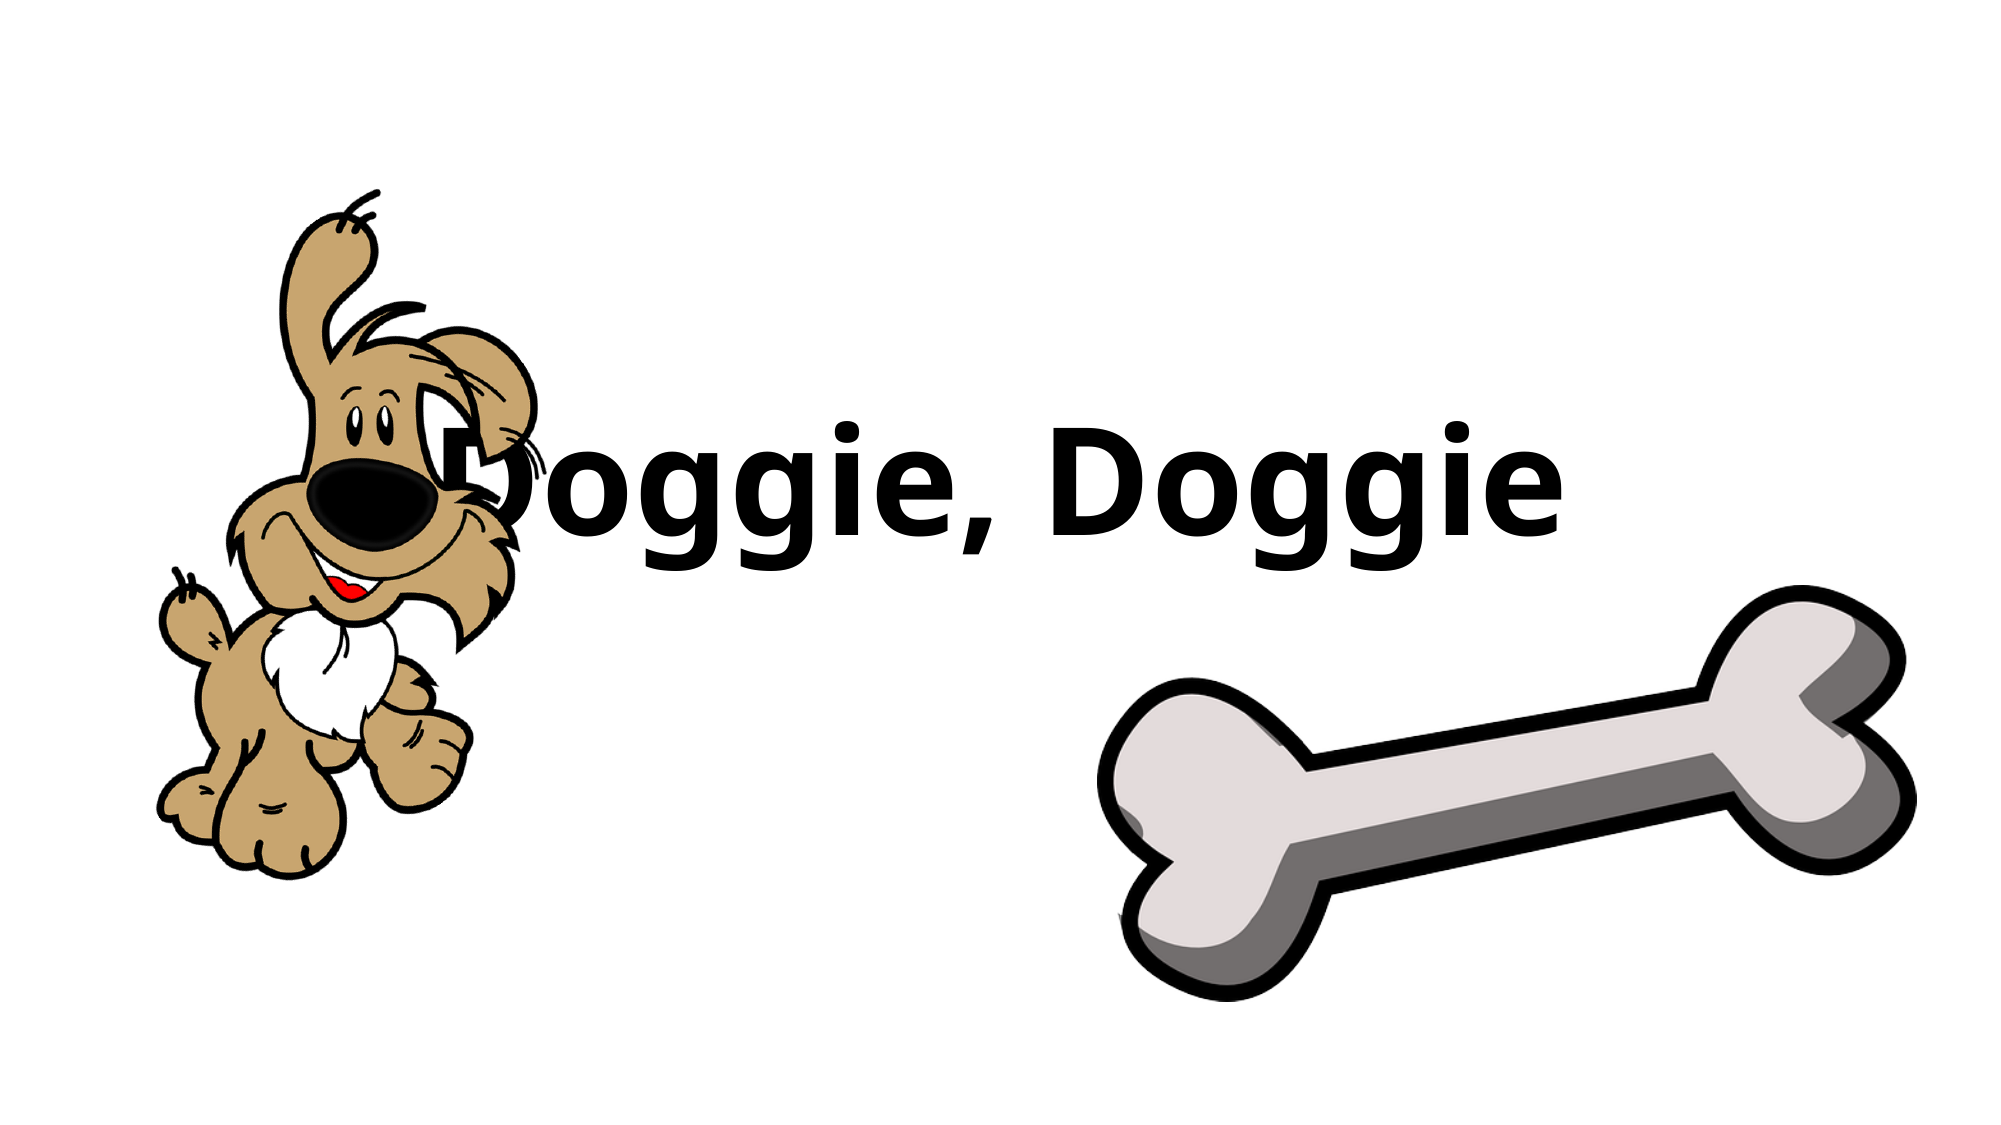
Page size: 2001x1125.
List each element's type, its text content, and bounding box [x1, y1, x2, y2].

title Doggie, Doggie [249, 184, 367, 267]
title Doggie, Doggie [398, 184, 1750, 576]
picture [0, 171, 701, 940]
picture [1097, 585, 1917, 1003]
